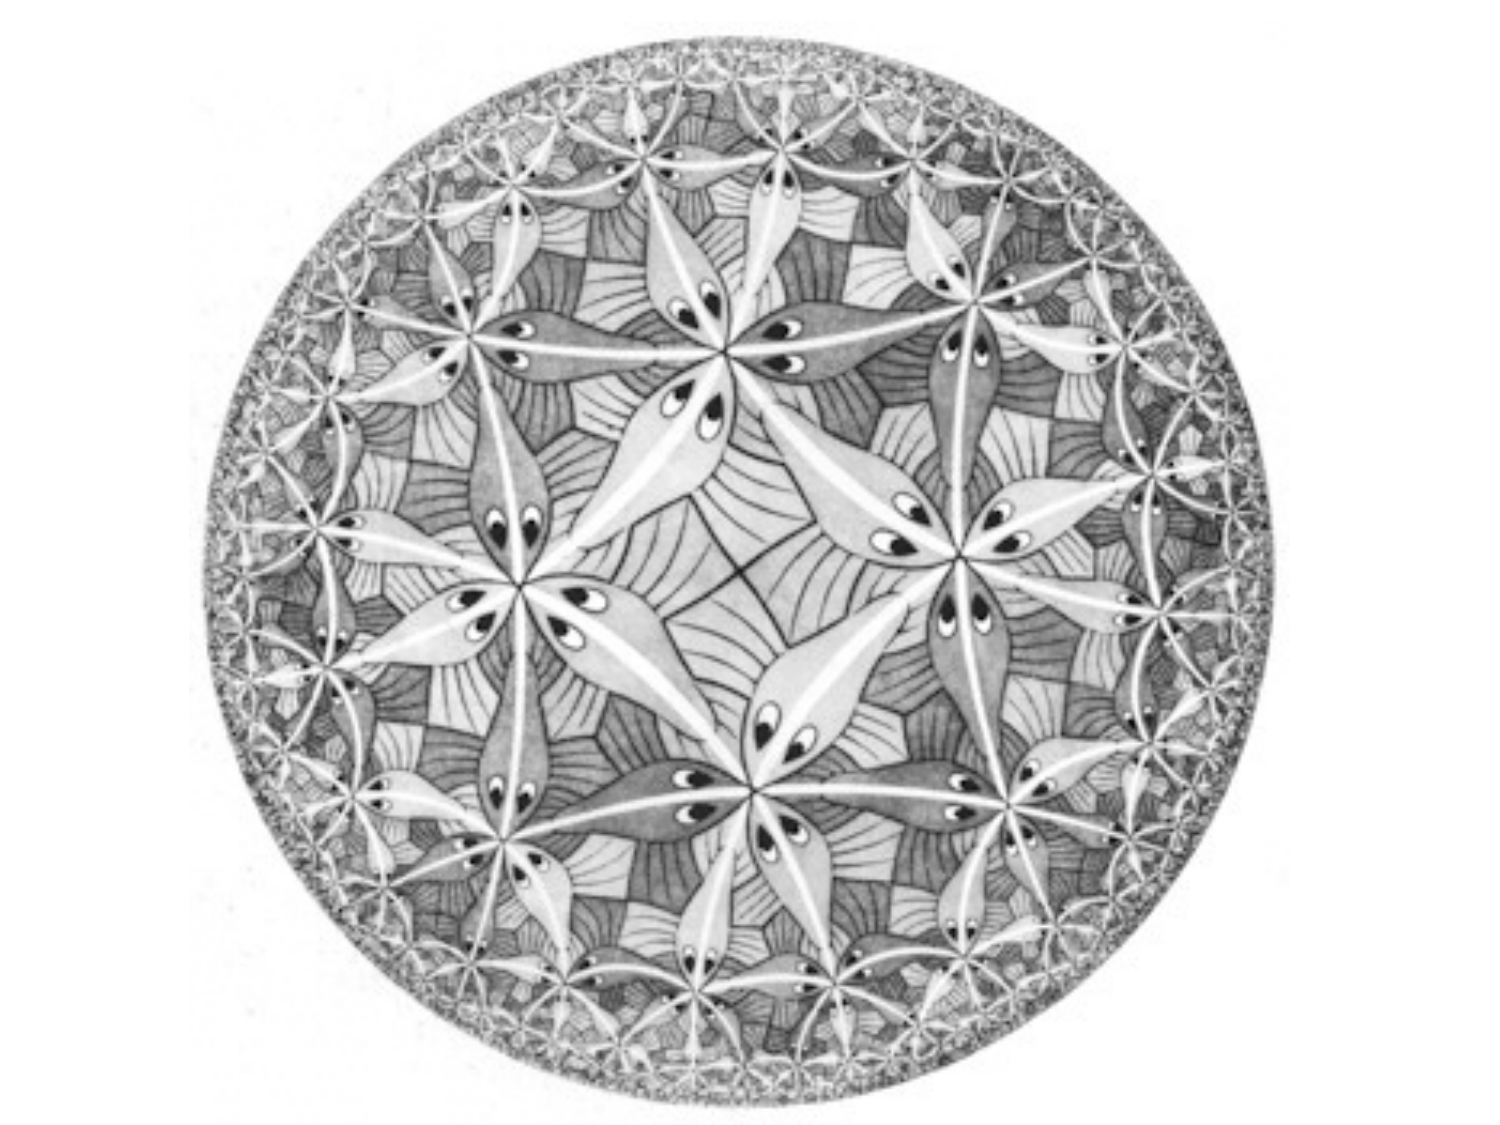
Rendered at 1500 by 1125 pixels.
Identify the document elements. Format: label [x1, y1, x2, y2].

picture [188, 20, 1290, 1125]
